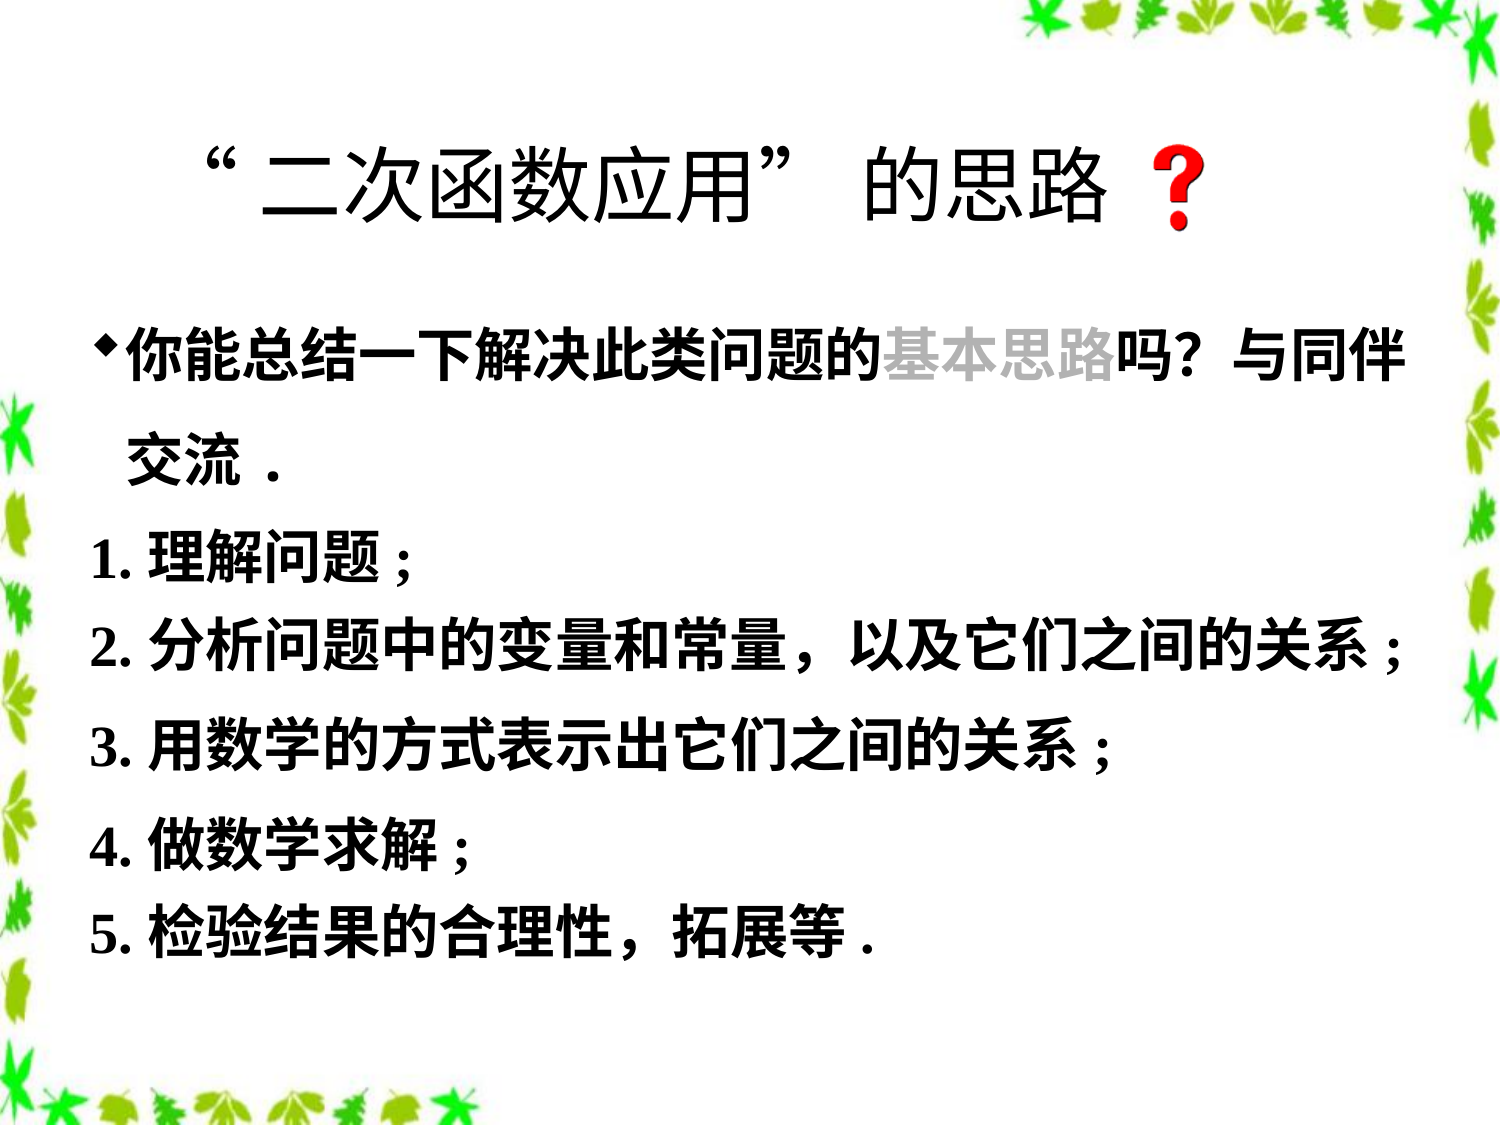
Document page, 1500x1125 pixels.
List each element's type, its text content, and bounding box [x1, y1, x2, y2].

text_box 2.分析问题中的变量和常量，以及它们之间的关系; [75, 600, 1450, 676]
text_box 5.检验结果的合理性，拓展等. [75, 887, 1450, 976]
text_box 1.理解问题; [75, 512, 1450, 600]
picture [0, 0, 1500, 1125]
text_box 3.用数学的方式表示出它们之间的关系; [75, 700, 1450, 788]
title “二次函数应用” 的思路 [112, 125, 1172, 238]
text_box 你能总结一下解决此类问题的基本思路吗？与同伴交流. [74, 275, 1425, 501]
text_box 4.做数学求解; [75, 800, 1450, 887]
